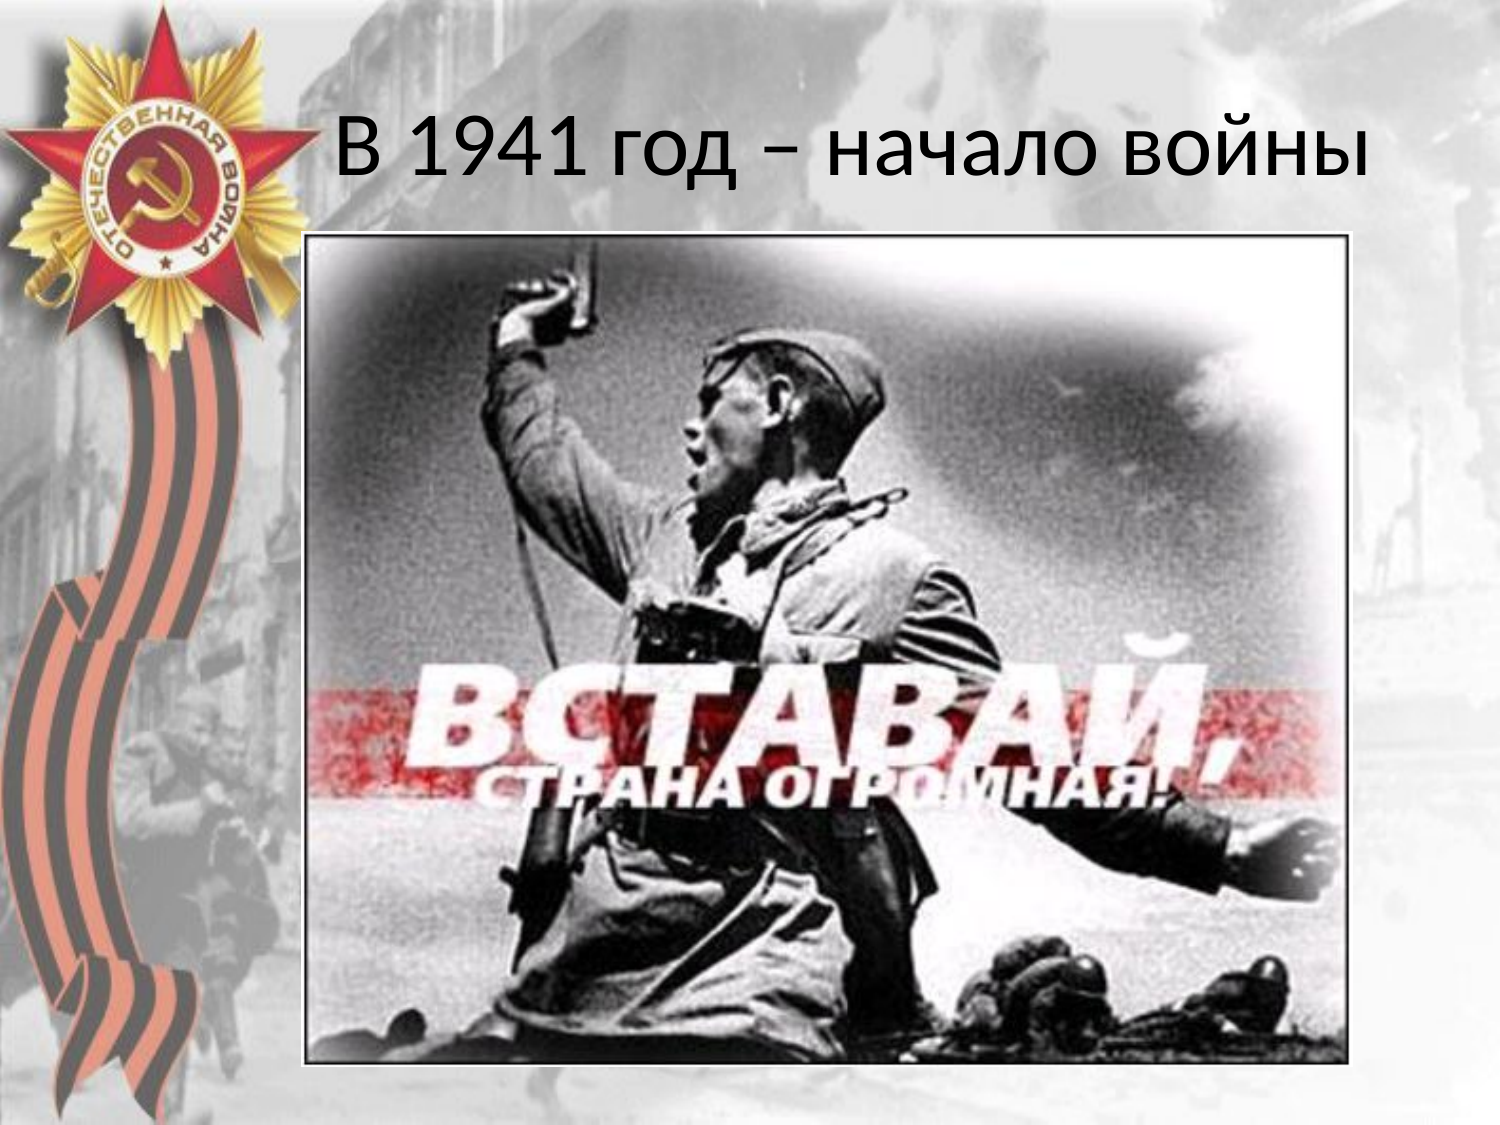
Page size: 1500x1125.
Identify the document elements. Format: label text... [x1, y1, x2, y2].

picture [0, 0, 1500, 1125]
title В 1941 год – начало войны [74, 44, 1426, 233]
